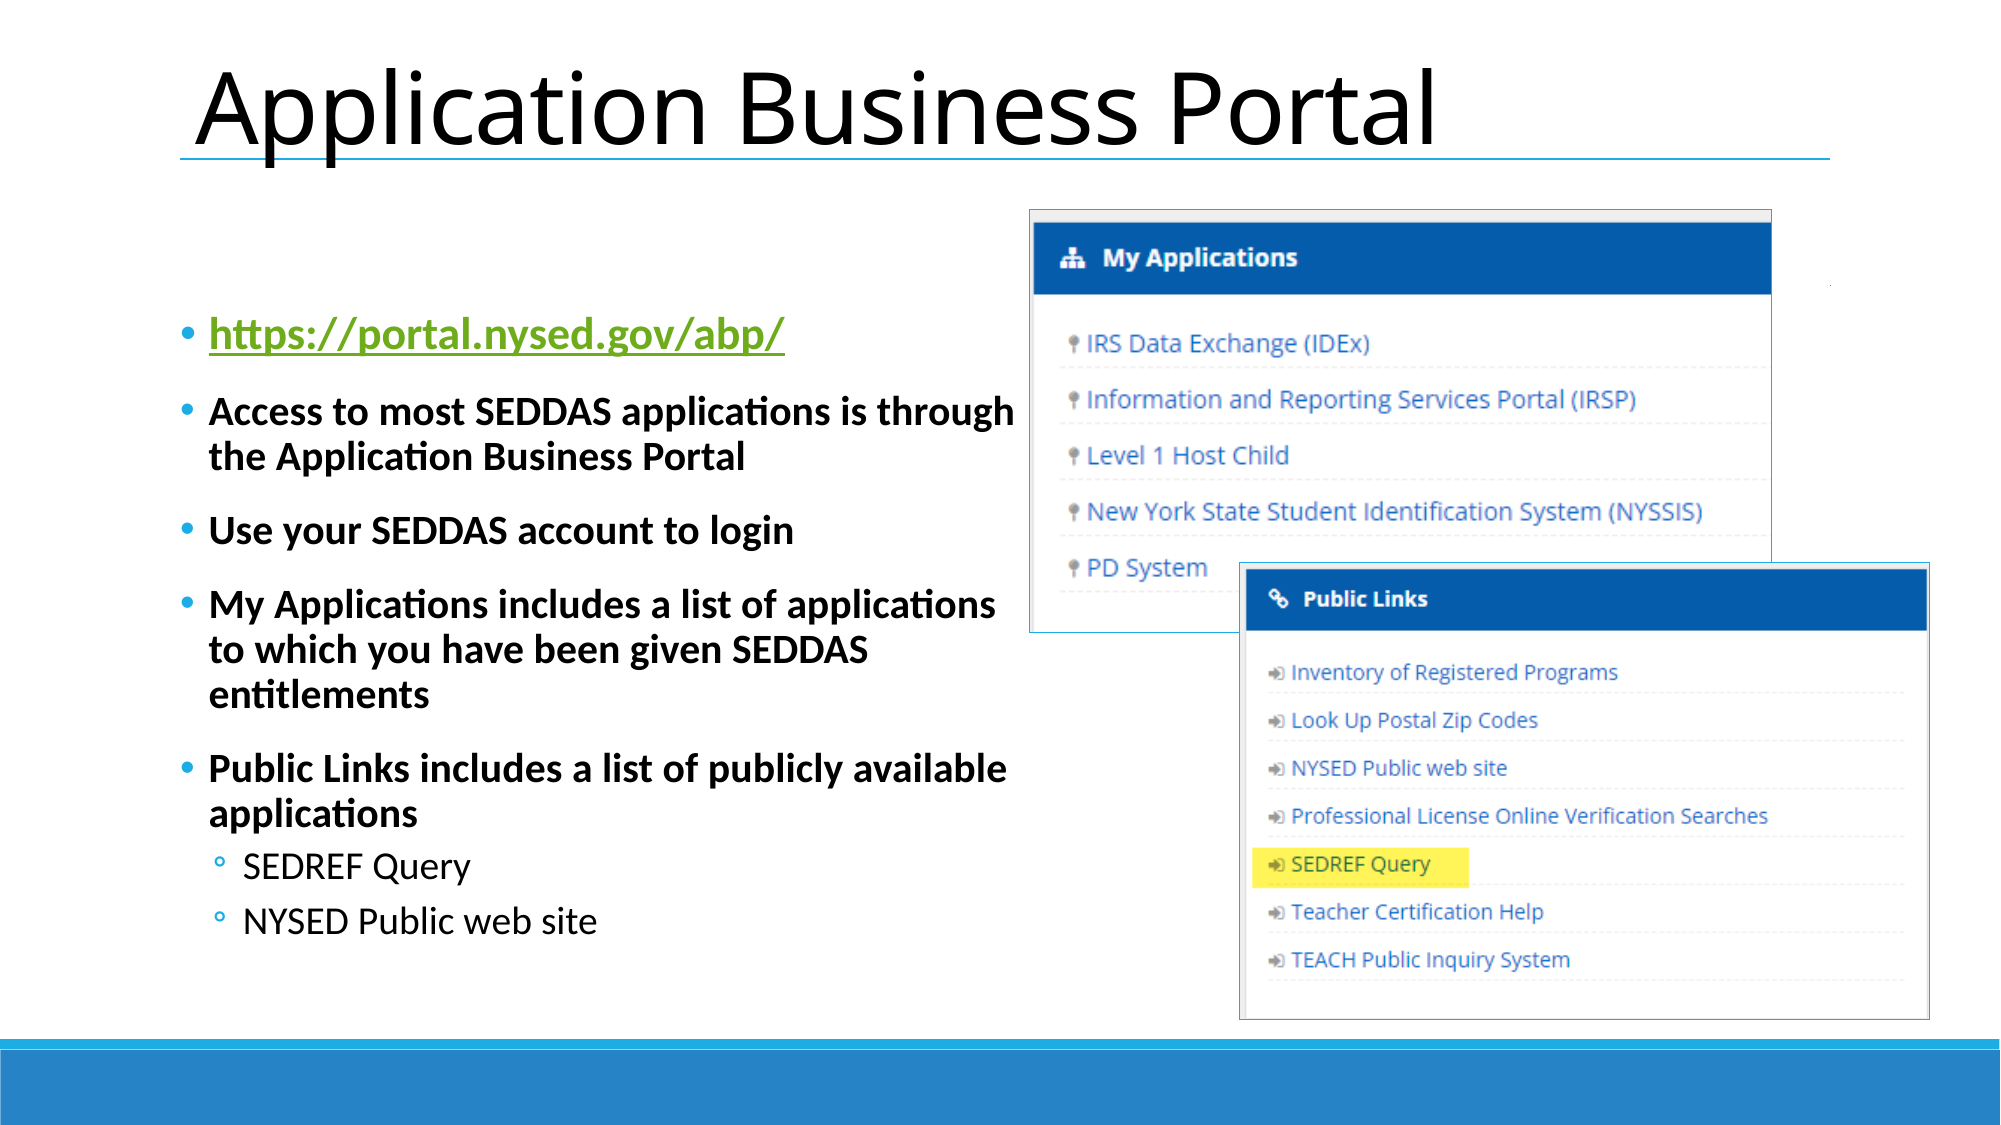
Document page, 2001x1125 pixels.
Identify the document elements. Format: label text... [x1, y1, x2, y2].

list https://portal.nysed.gov/abp/ Access to most SEDDAS applications is through the Application Business Portal Use your SEDDAS account to login My Applications includes a list of applications to which you have been given SEDDAS entitlements Public Links includes a list of publicly available applications SEDREF Query NYSED Public web site [180, 302, 1030, 963]
title Application Business Portal [180, 14, 1830, 173]
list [1029, 208, 1772, 634]
picture [1238, 561, 1931, 1021]
